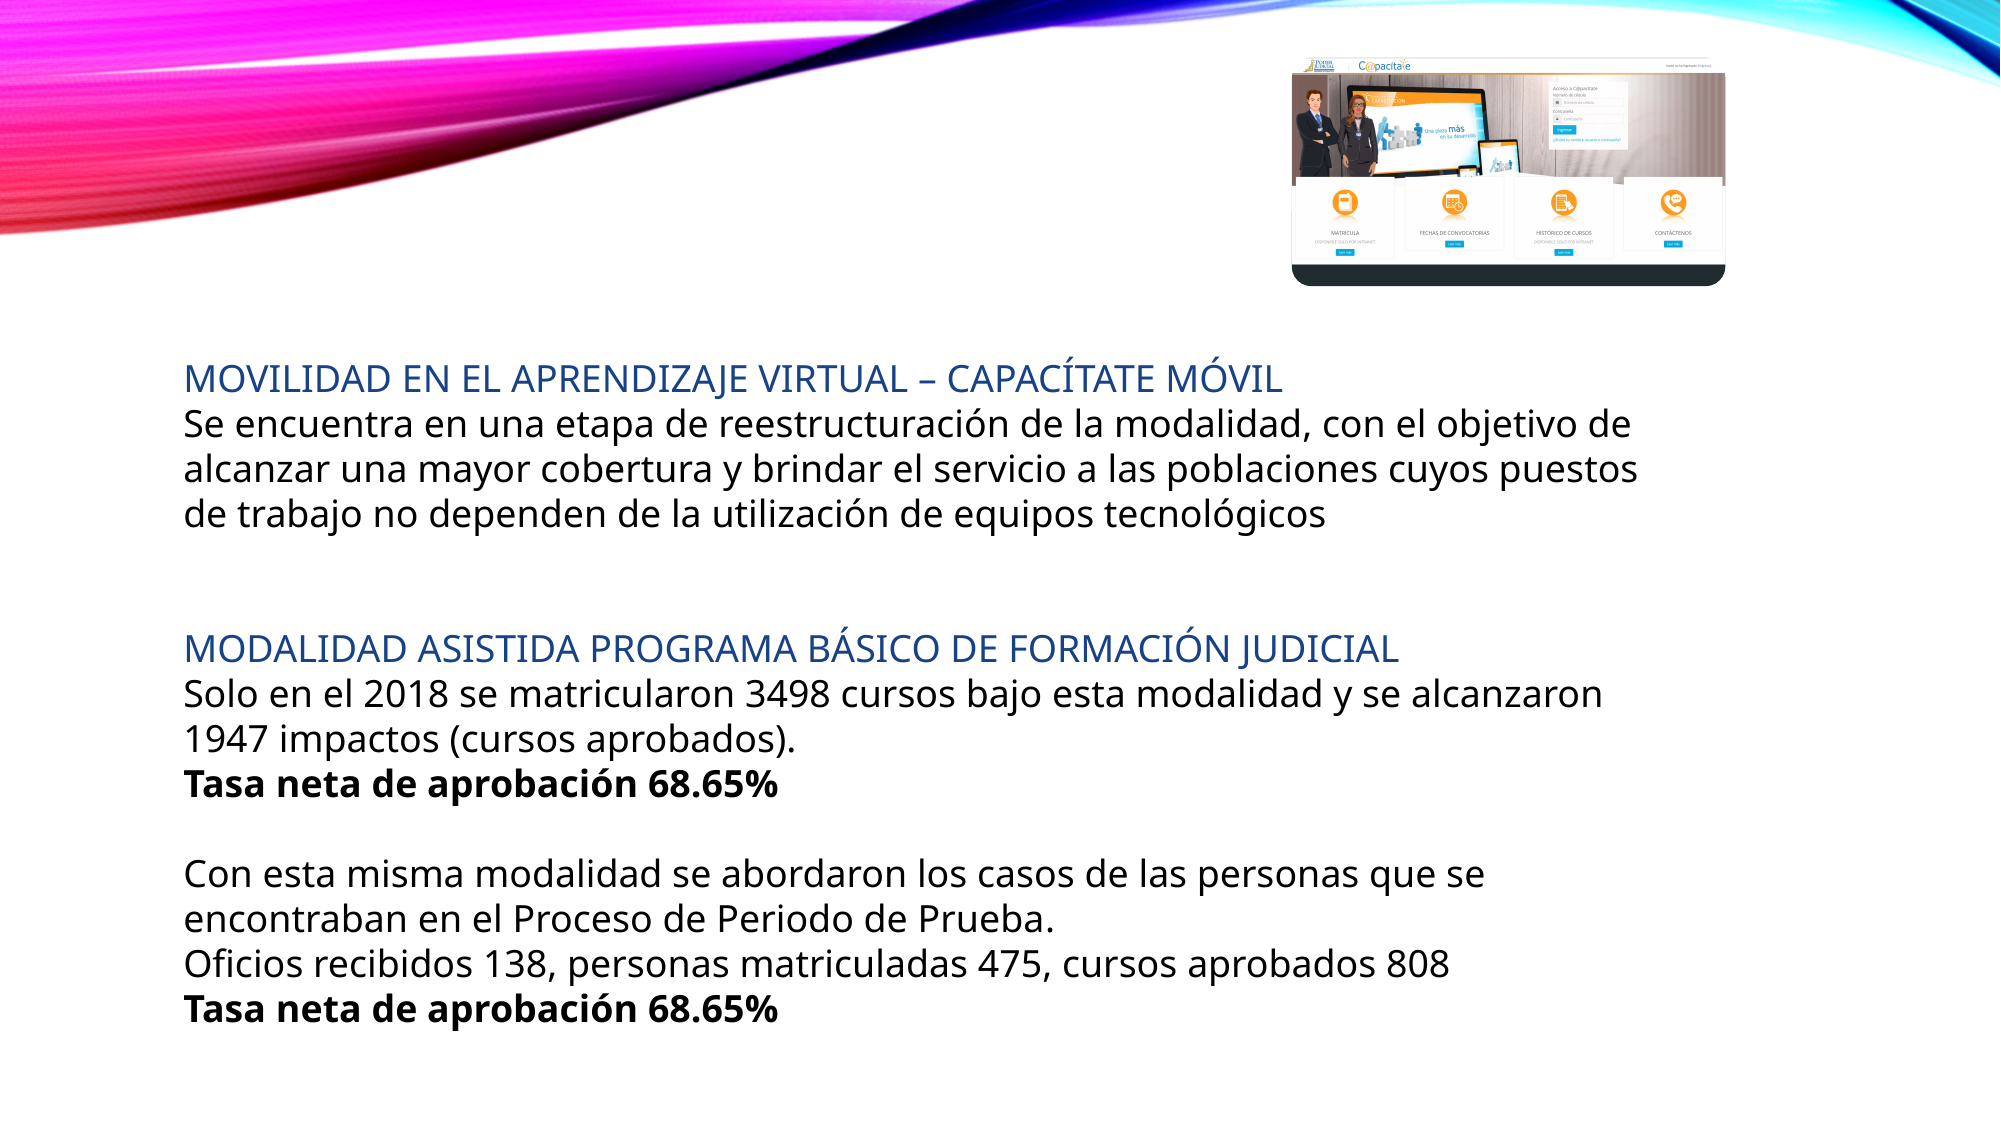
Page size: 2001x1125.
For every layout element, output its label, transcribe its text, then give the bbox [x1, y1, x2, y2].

picture [1910, 0, 2000, 45]
picture [0, 0, 2000, 287]
picture [1890, 0, 2000, 75]
text_box MOVILIDAD EN EL APRENDIZAJE VIRTUAL – CAPACÍTATE MÓVIL Se encuentra en una etapa de reestructuración de la modalidad, con el objetivo de alcanzar una mayor cobertura y brindar el servicio a las poblaciones cuyos puestos de trabajo no dependen de la utilización de equipos tecnológicos MODALIDAD ASISTIDA PROGRAMA BÁSICO DE FORMACIÓN JUDICIAL Solo en el 2018 se matricularon 3498 cursos bajo esta modalidad y se alcanzaron 1947 impactos (cursos aprobados). Tasa neta de aprobación 68.65% Con esta misma modalidad se abordaron los casos de las personas que se encontraban en el Proceso de Periodo de Prueba. Oficios recibidos 138, personas matriculadas 475, cursos aprobados 808 Tasa neta de aprobación 68.65% [168, 348, 1686, 1038]
